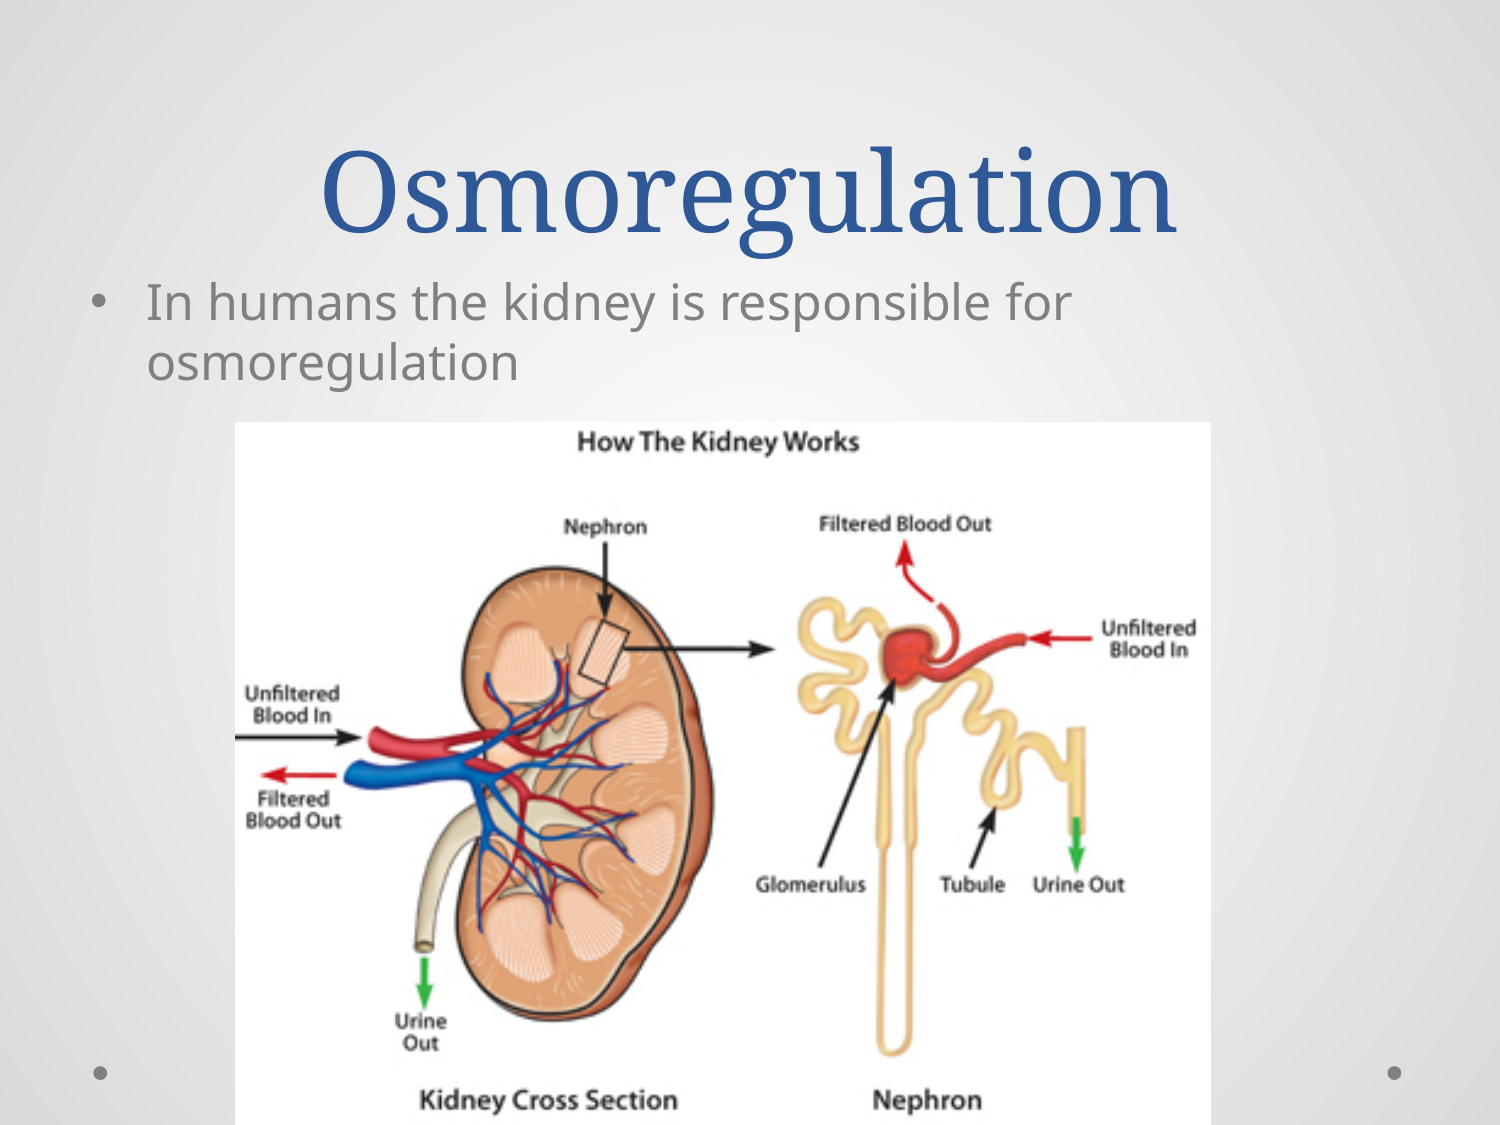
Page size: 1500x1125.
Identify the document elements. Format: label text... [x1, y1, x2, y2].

picture [234, 422, 1211, 1125]
list In humans the kidney is responsible for osmoregulation [75, 262, 1425, 1005]
title Osmoregulation [75, 0, 1425, 262]
